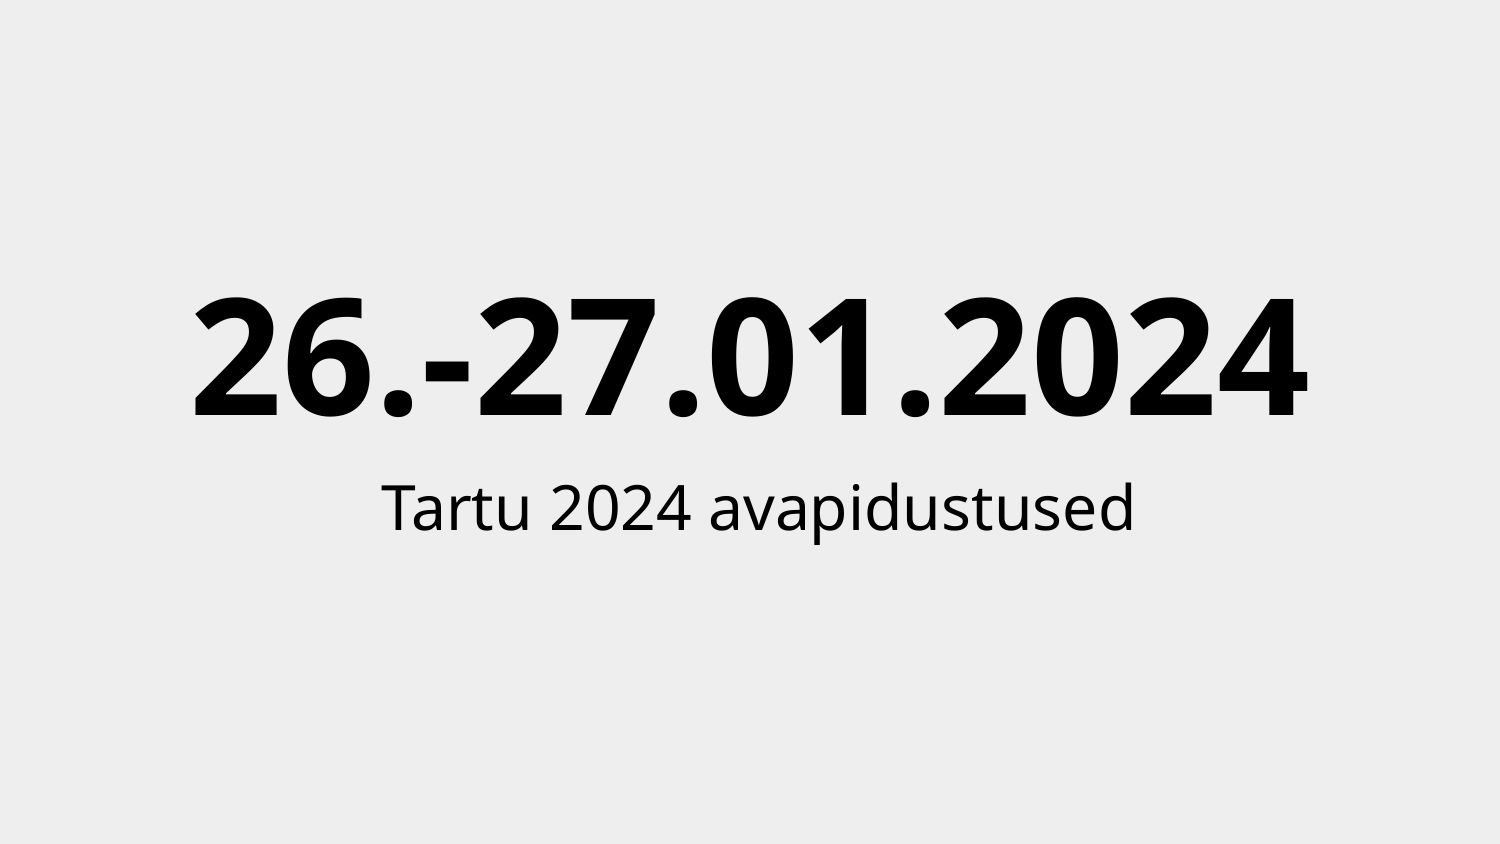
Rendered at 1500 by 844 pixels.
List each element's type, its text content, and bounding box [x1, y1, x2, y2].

title 26.-27.01.2024 [100, 175, 1400, 550]
list Tartu 2024 avapidustused [274, 470, 1245, 576]
